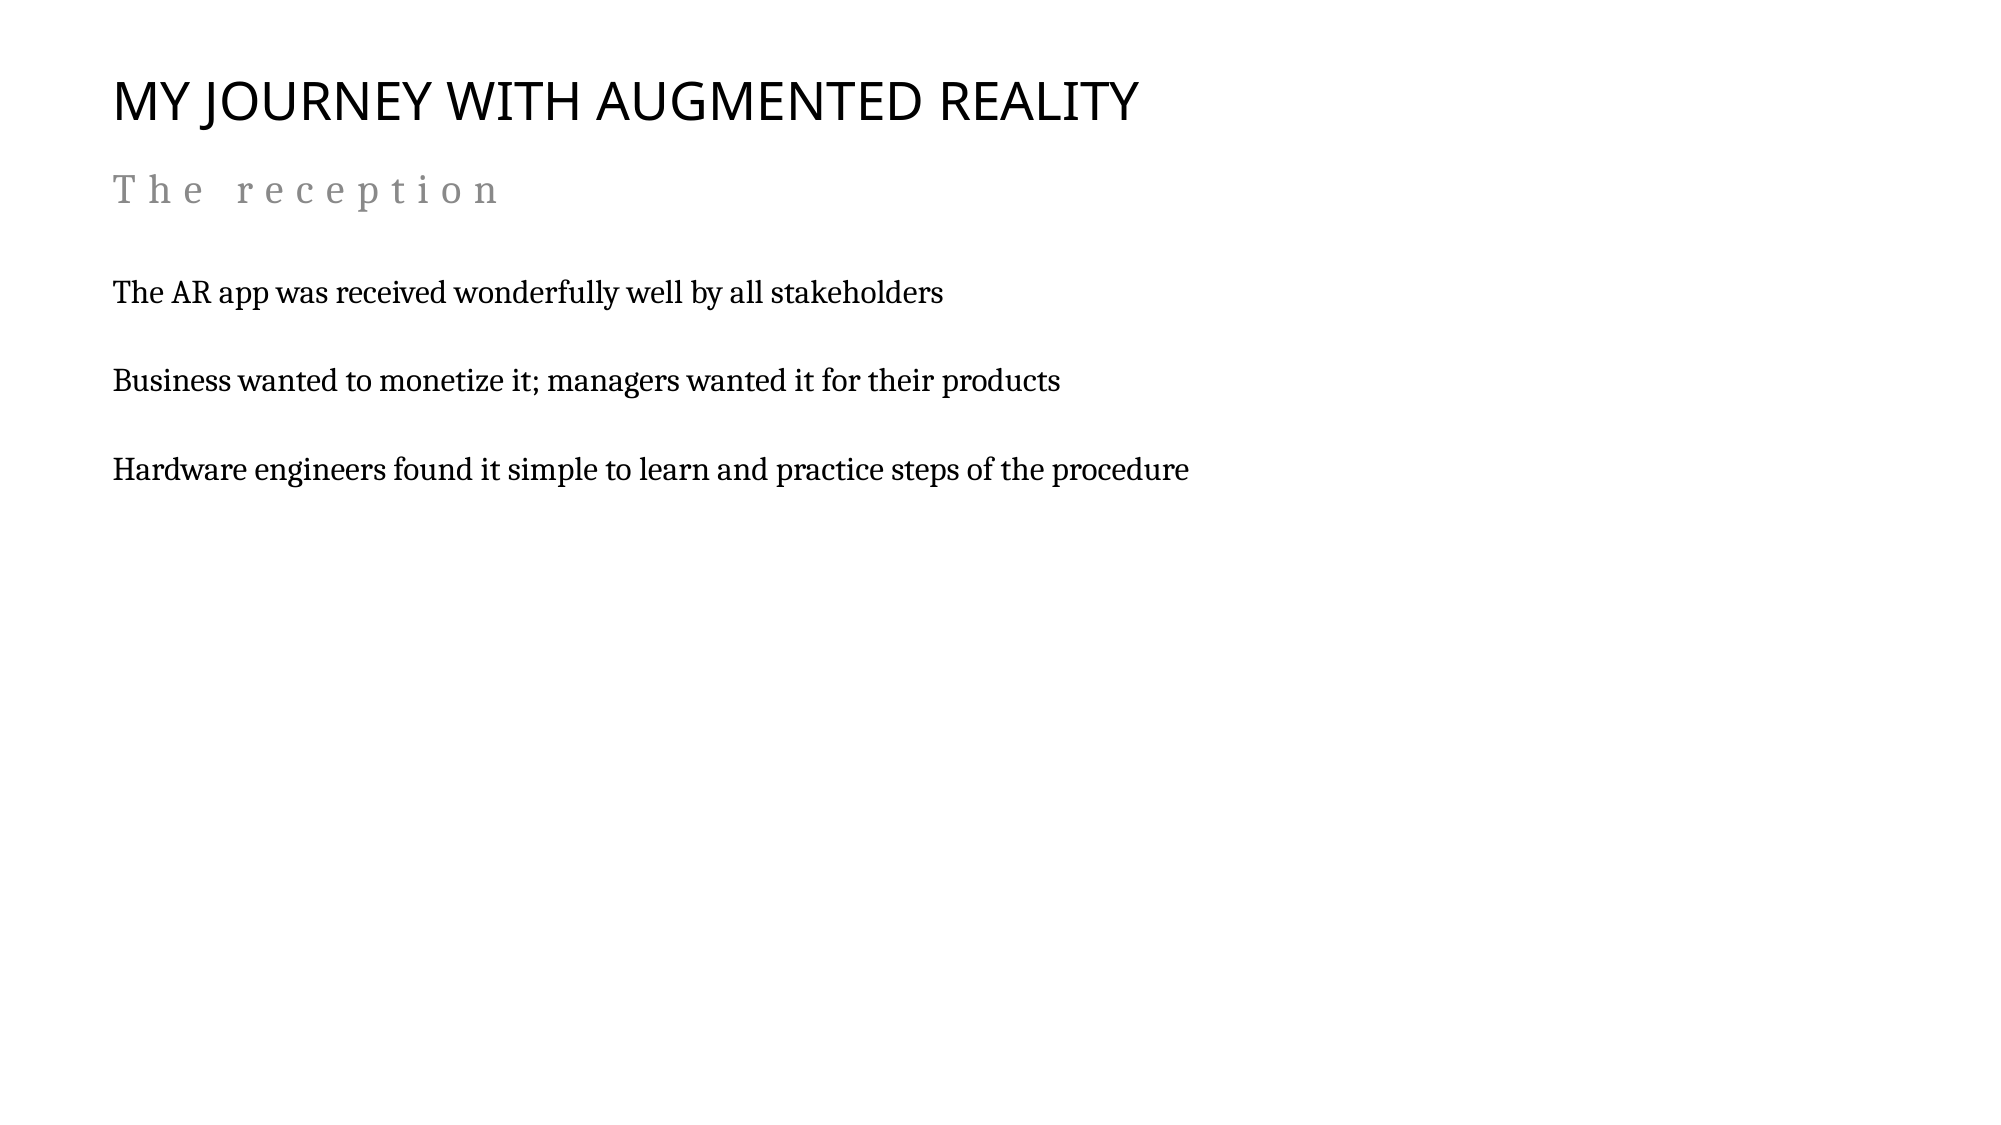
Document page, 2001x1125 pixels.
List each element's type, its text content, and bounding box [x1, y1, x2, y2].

list The AR app was received wonderfully well by all stakeholders Business wanted to monetize it; managers wanted it for their products Hardware engineers found it simple to learn and practice steps of the procedure [97, 234, 1486, 1105]
list The reception [97, 157, 1903, 216]
title My journey with augmented reality [97, 59, 1903, 139]
